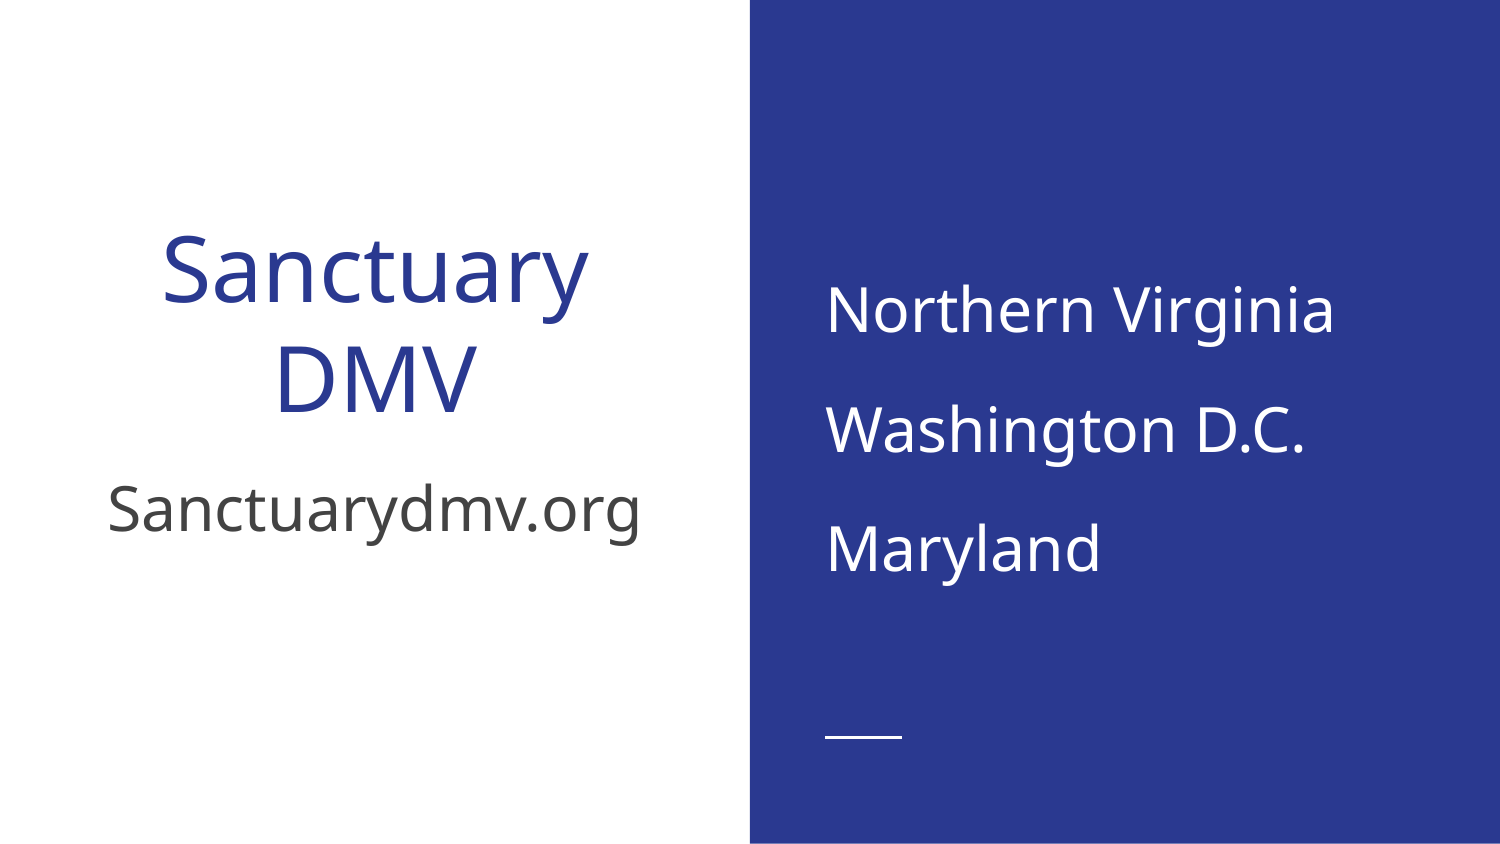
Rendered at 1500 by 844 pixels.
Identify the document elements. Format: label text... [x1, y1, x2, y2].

list Northern Virginia Washington D.C. Maryland [809, 118, 1441, 726]
title Sanctuary DMV [43, 188, 708, 446]
list Sanctuarydmv.org [43, 453, 708, 663]
